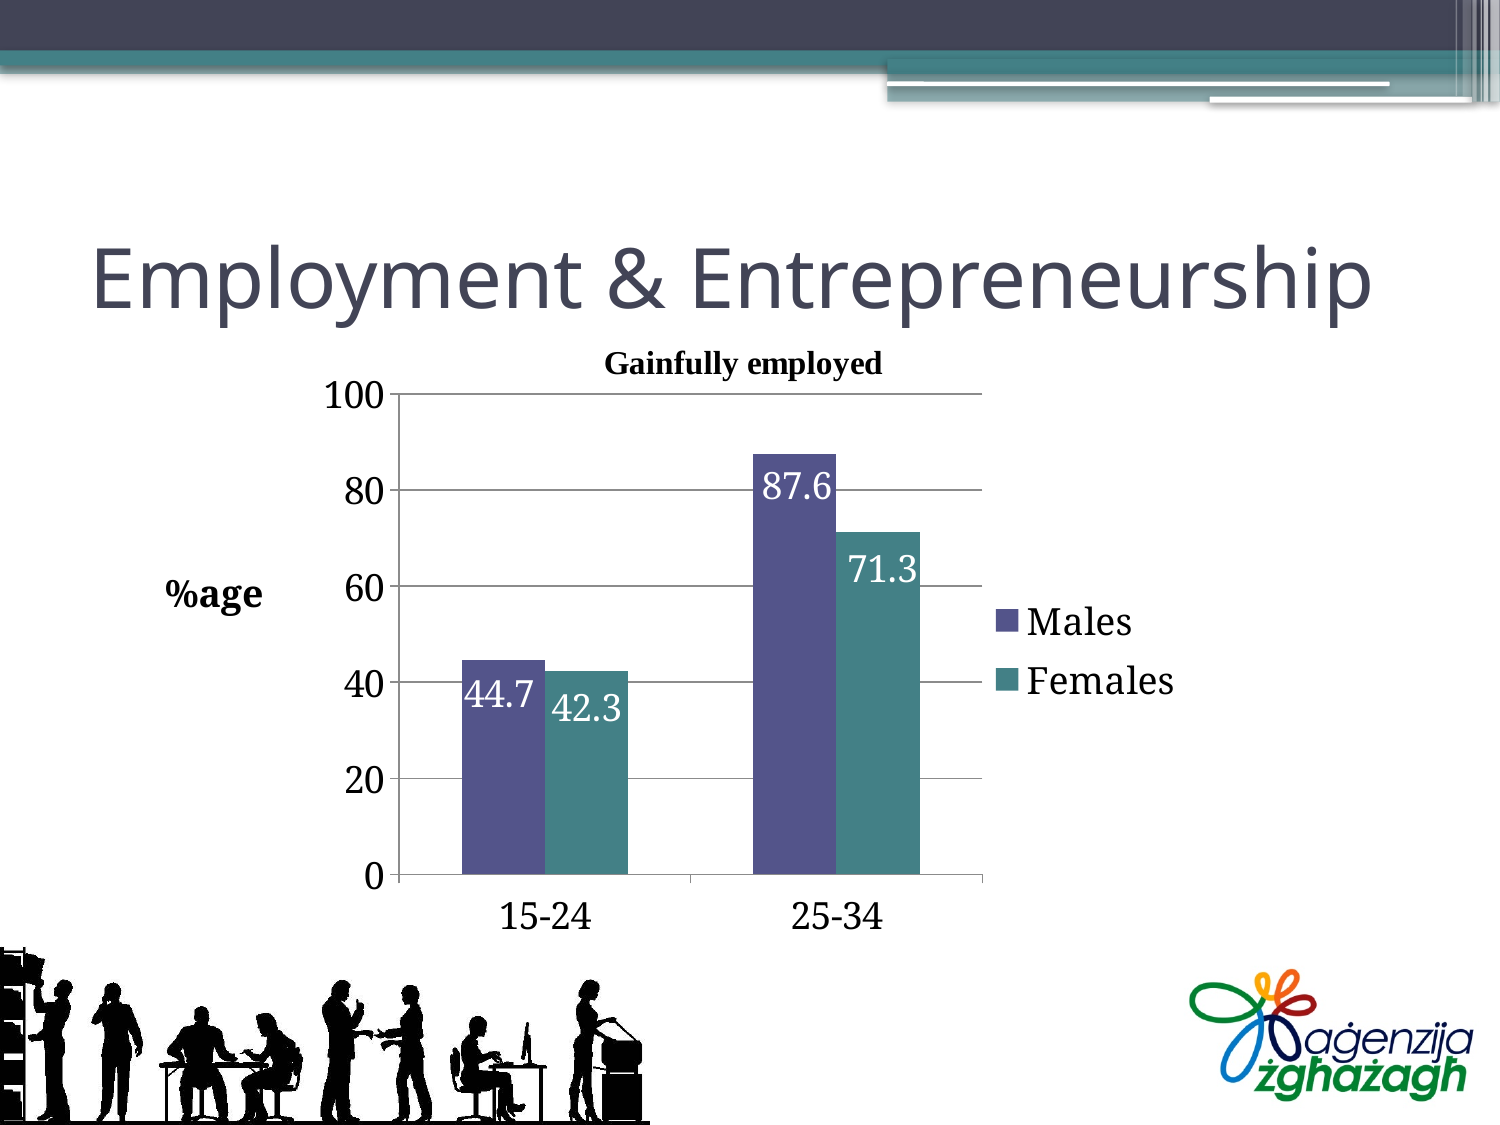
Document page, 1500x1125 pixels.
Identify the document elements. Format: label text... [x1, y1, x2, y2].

title Employment & Entrepreneurship [75, 187, 1425, 363]
picture [0, 945, 651, 1125]
picture [1162, 943, 1500, 1125]
chart [274, 337, 1201, 963]
text_box %age [149, 562, 267, 623]
